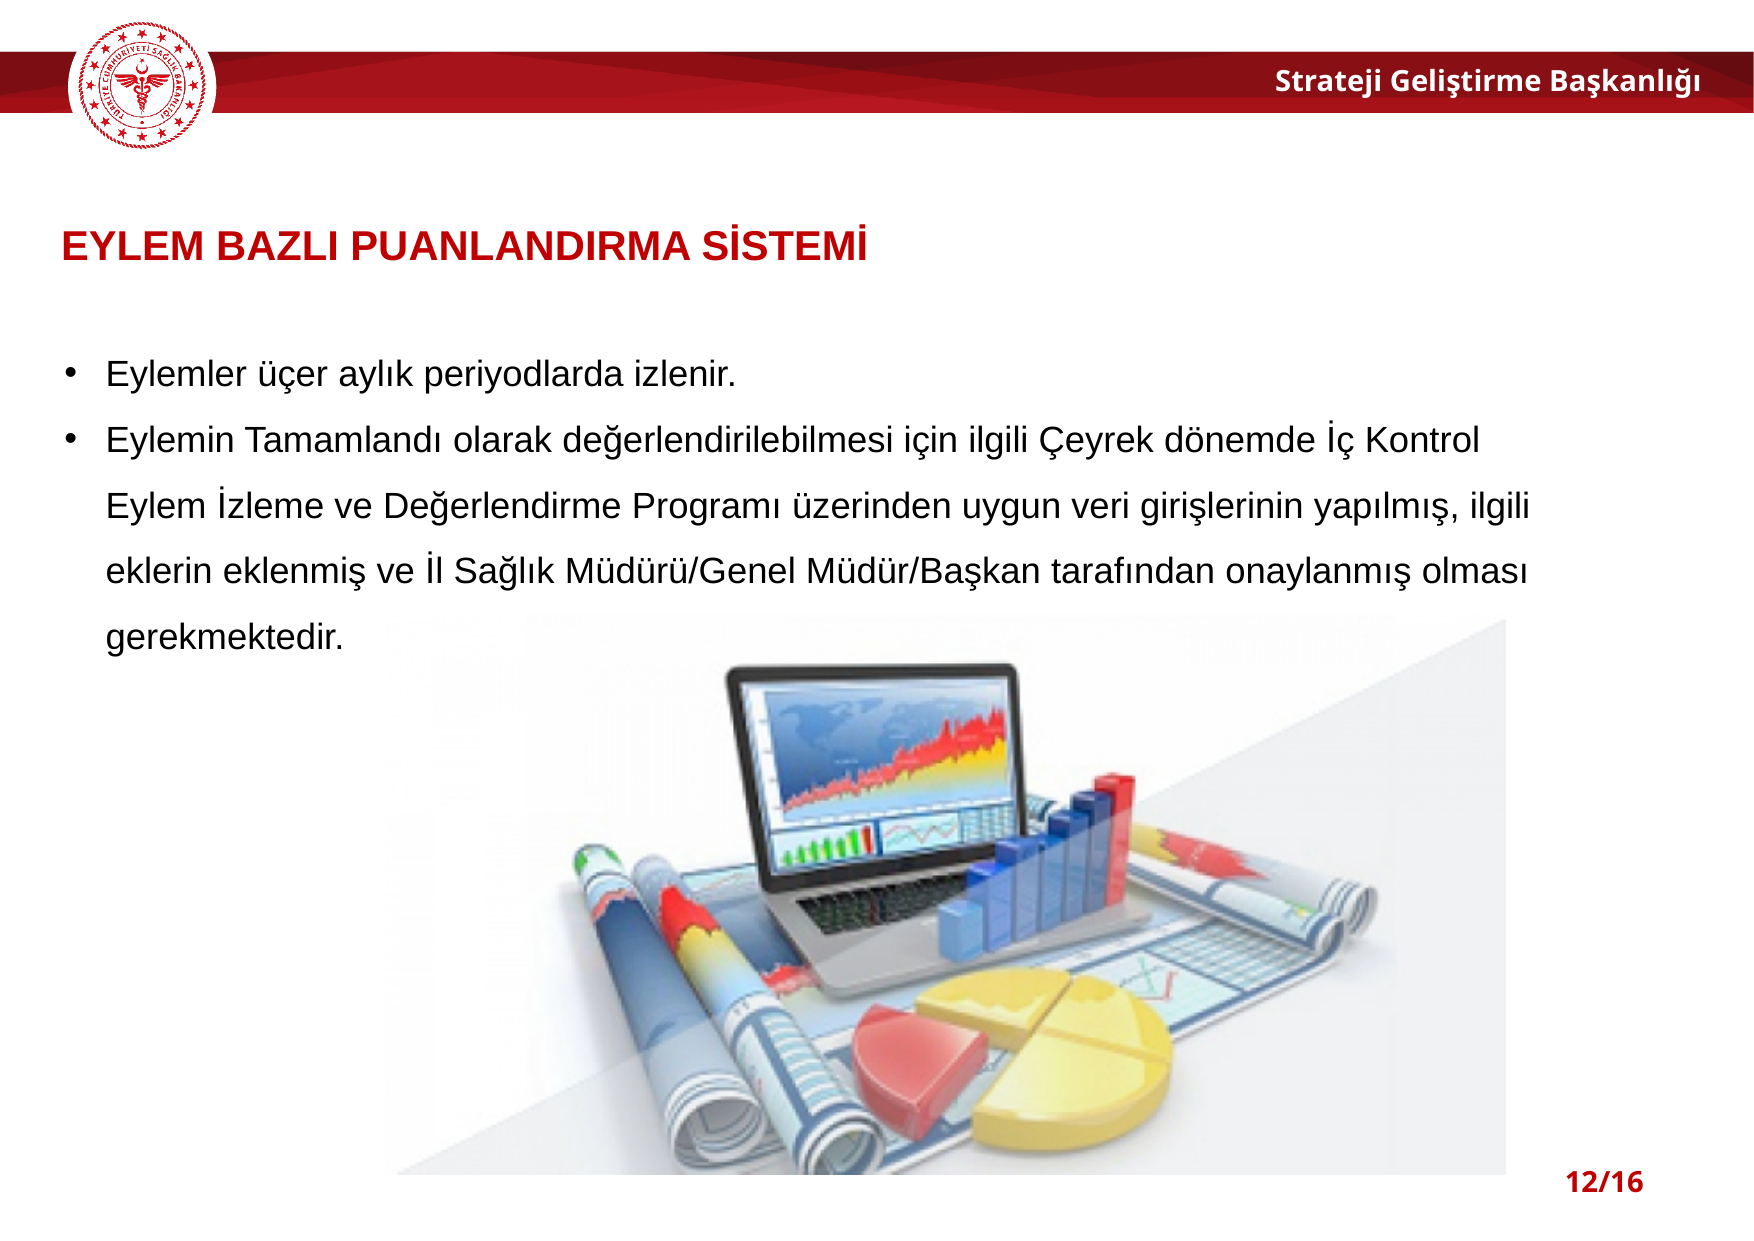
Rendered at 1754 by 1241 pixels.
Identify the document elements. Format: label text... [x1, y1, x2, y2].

picture [208, 51, 1754, 113]
text_box Eylemler üçer aylık periyodlarda izlenir. Eylemin Tamamlandı olarak değerlendirilebilmesi için ilgili Çeyrek dönemde İç Kontrol Eylem İzleme ve Değerlendirme Programı üzerinden uygun veri girişlerinin yapılmış, ilgili eklerin eklenmiş ve İl Sağlık Müdürü/Genel Müdür/Başkan tarafından onaylanmış olması gerekmektedir. [49, 320, 1598, 665]
text_box EYLEM BAZLI PUANLANDIRMA SİSTEMİ [39, 179, 1588, 309]
picture [0, 19, 207, 152]
picture [385, 614, 1506, 1175]
